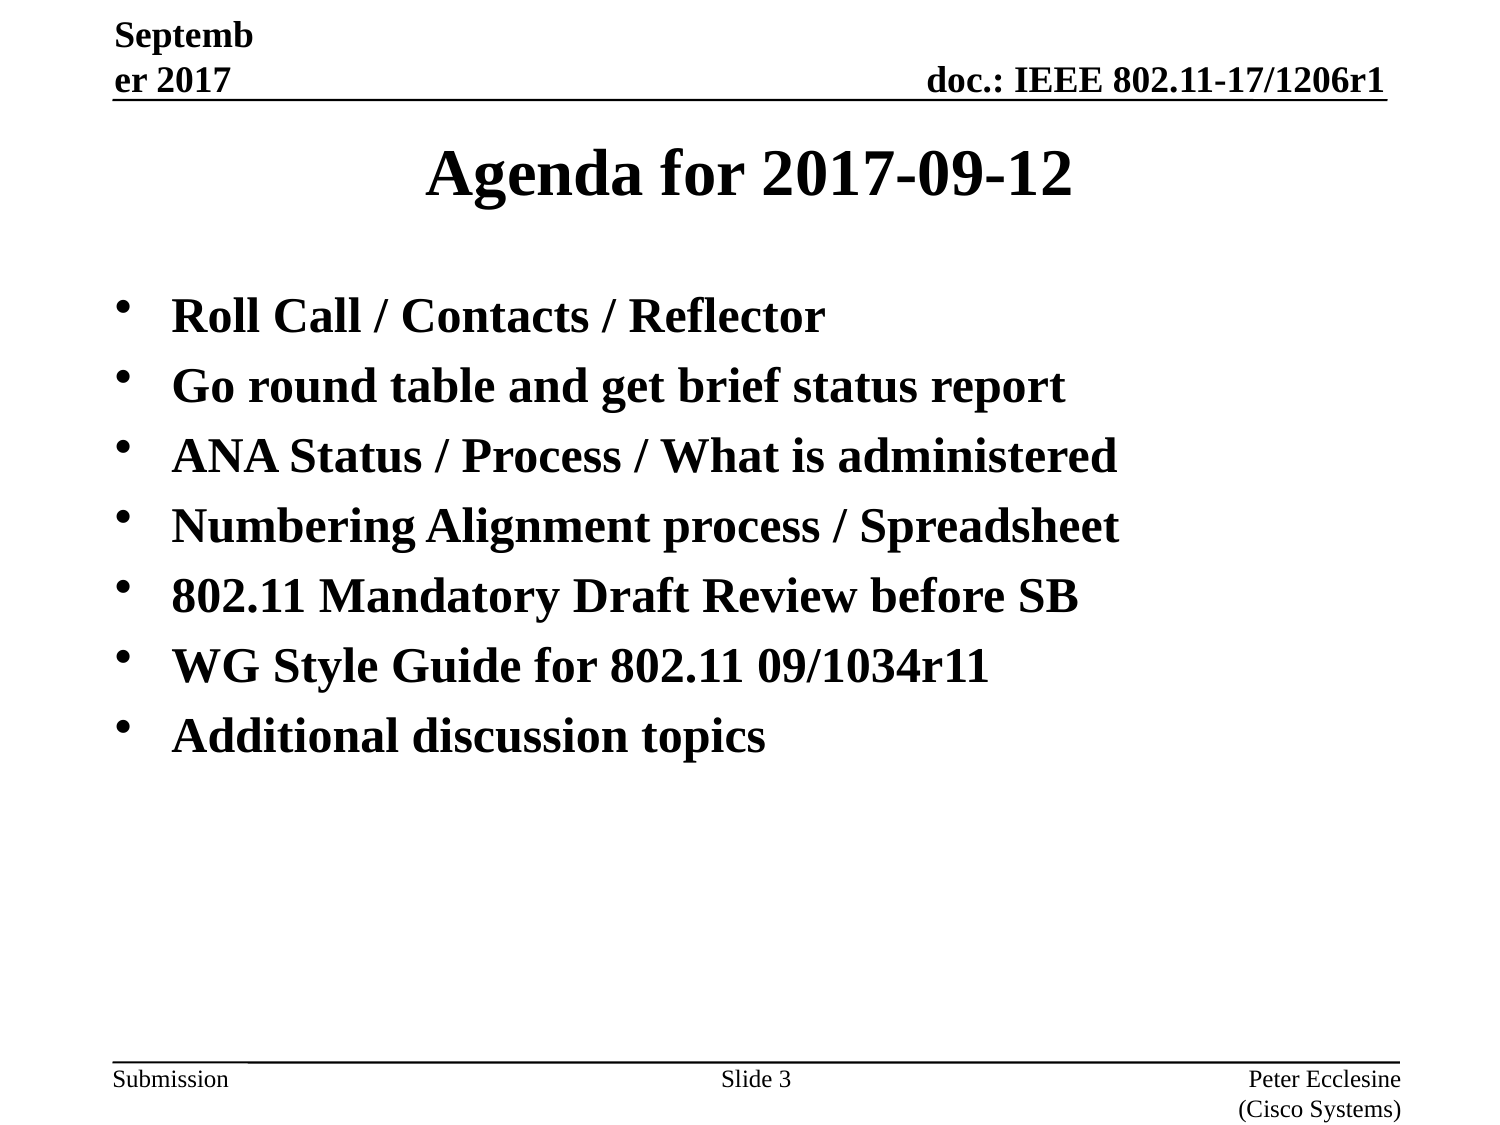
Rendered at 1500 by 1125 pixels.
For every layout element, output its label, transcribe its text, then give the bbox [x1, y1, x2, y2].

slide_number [114, 54, 265, 101]
footer Peter Ecclesine (Cisco Systems) [1181, 1061, 1402, 1093]
title Agenda for 2017-09-12 [112, 112, 1388, 226]
list Roll Call / Contacts / Reflector Go round table and get brief status report ANA Status / Process / What is administered Numbering Alignment process / Spreadsheet 802.11 Mandatory Draft Review before SB WG Style Guide for 802.11 09/1034r11 Additional discussion topics [99, 274, 1376, 988]
slide_number Slide 3 [720, 1061, 792, 1093]
